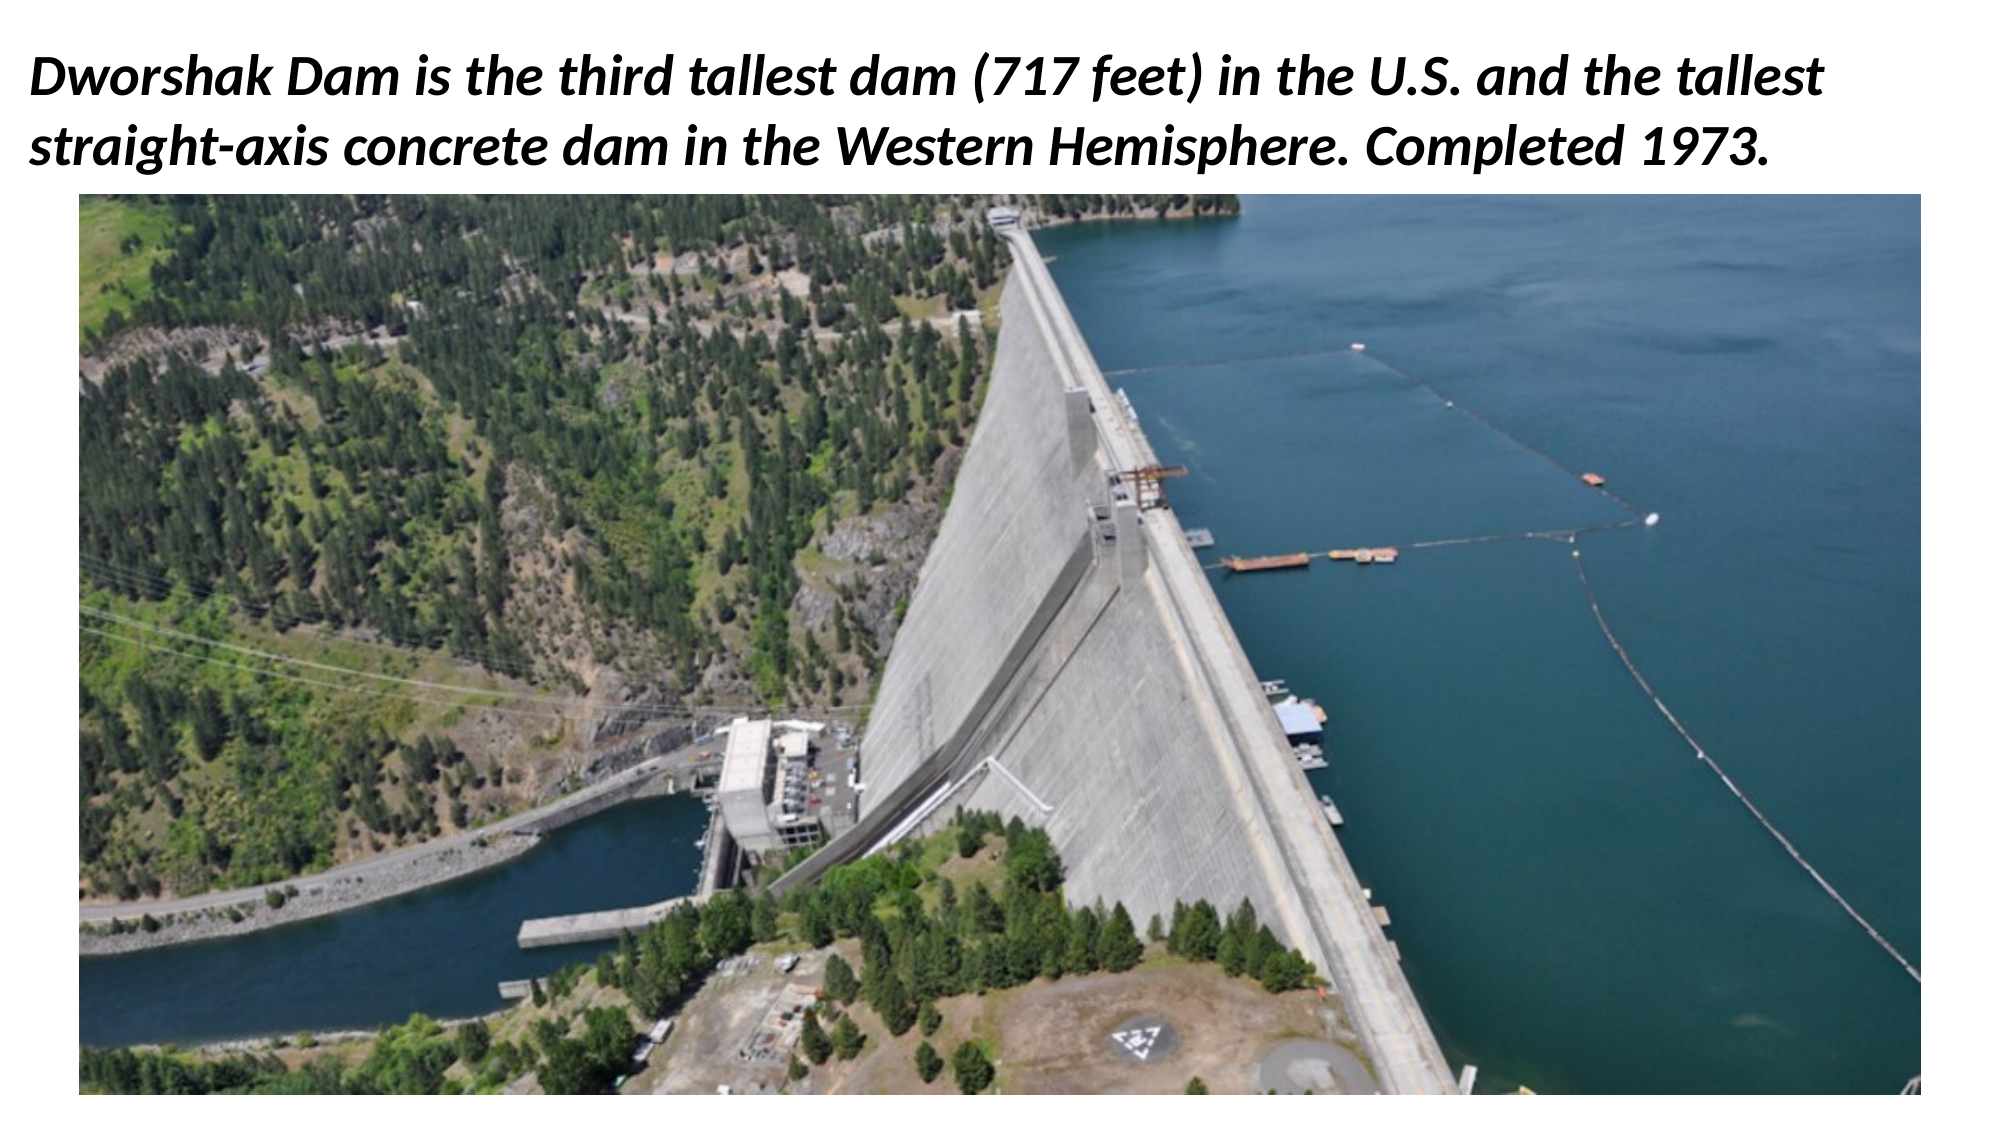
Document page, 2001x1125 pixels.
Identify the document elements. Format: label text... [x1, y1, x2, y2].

text_box Dworshak Dam is the third tallest dam (717 feet) in the U.S. and the tallest straight-axis concrete dam in the Western Hemisphere. Completed 1973. [14, 29, 1967, 185]
picture [79, 194, 1921, 1095]
slide_number 4 [1412, 1095, 1863, 1103]
